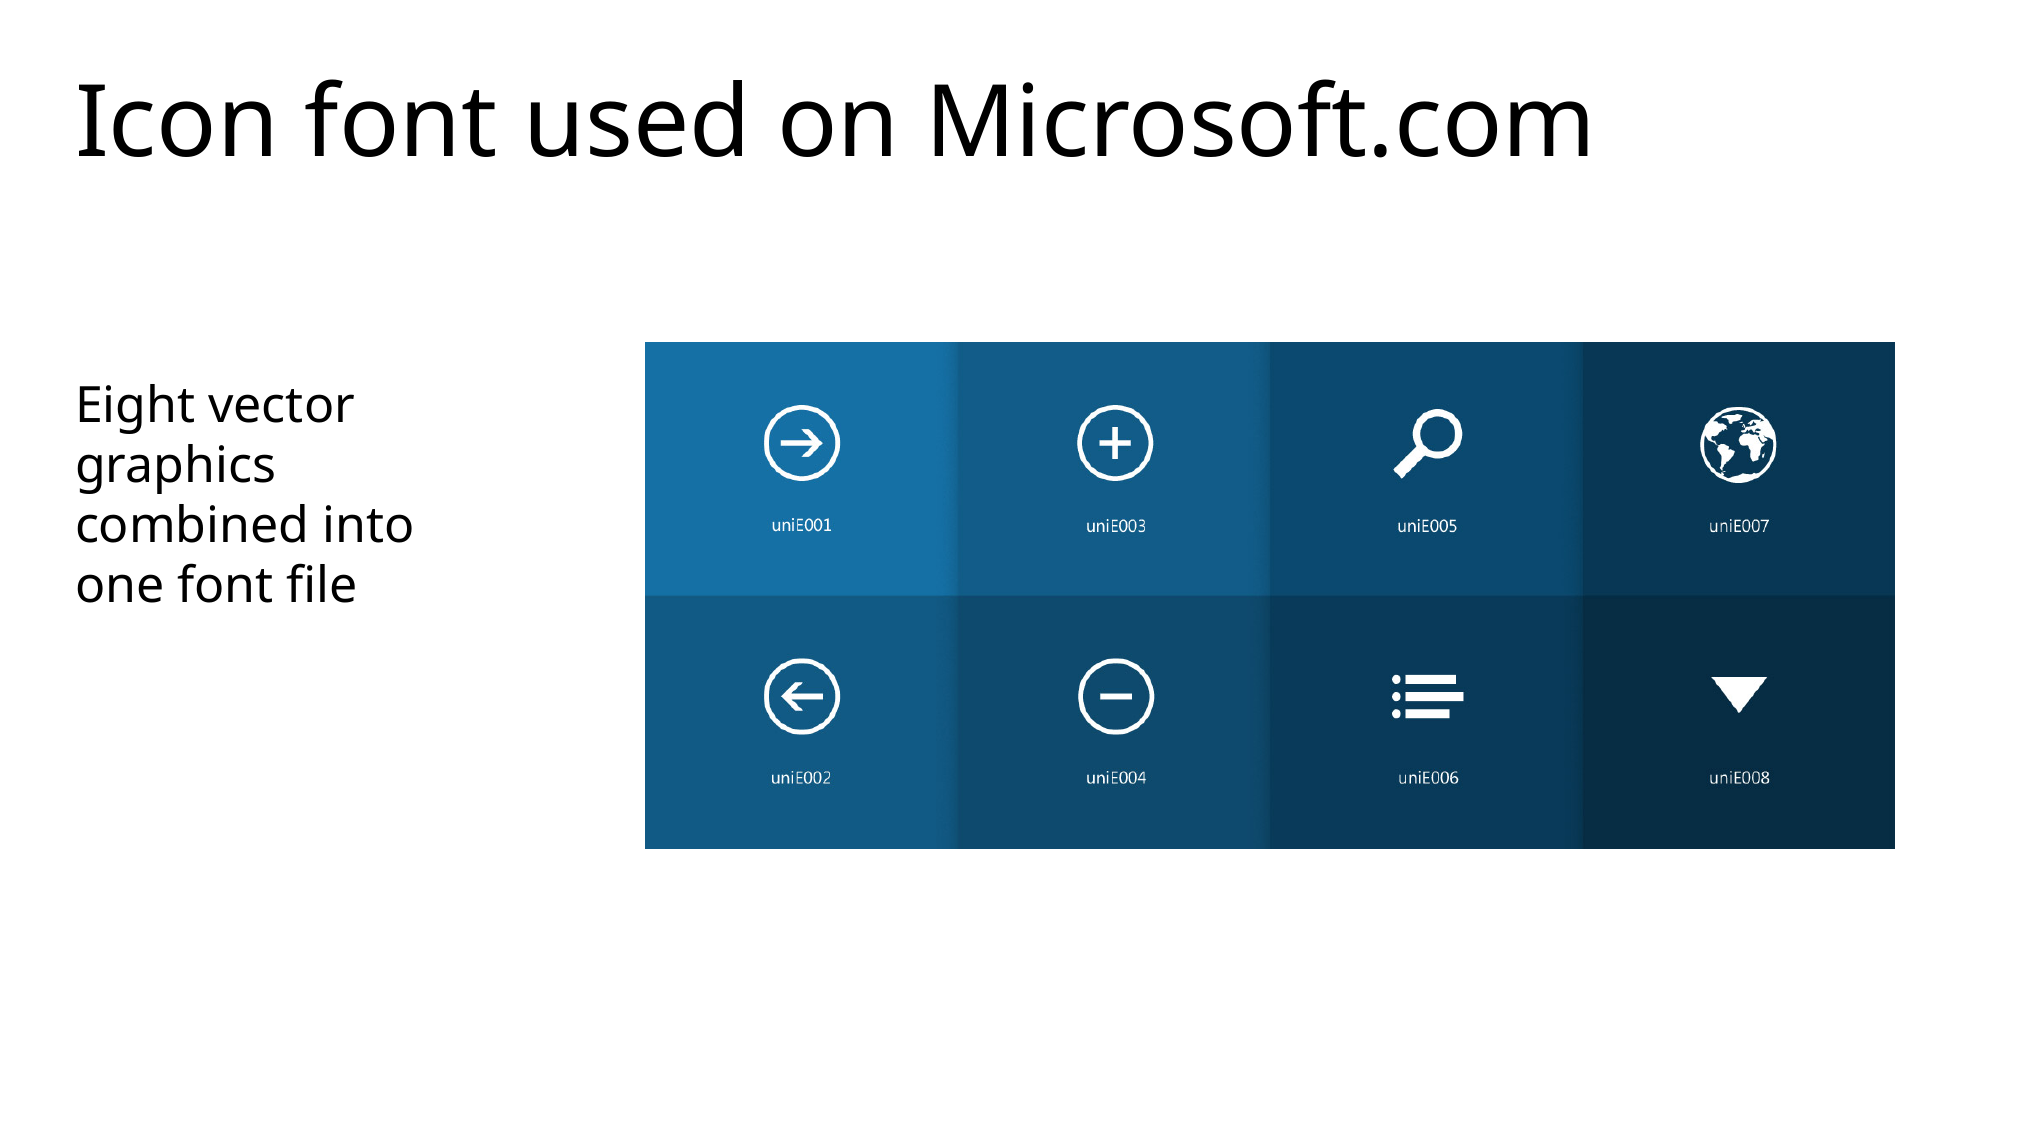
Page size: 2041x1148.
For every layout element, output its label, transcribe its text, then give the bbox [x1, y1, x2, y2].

picture [644, 341, 1895, 849]
list Eight vector graphics combined into one font file [45, 348, 496, 1099]
title Icon font used on Microsoft.com [45, 48, 1996, 199]
